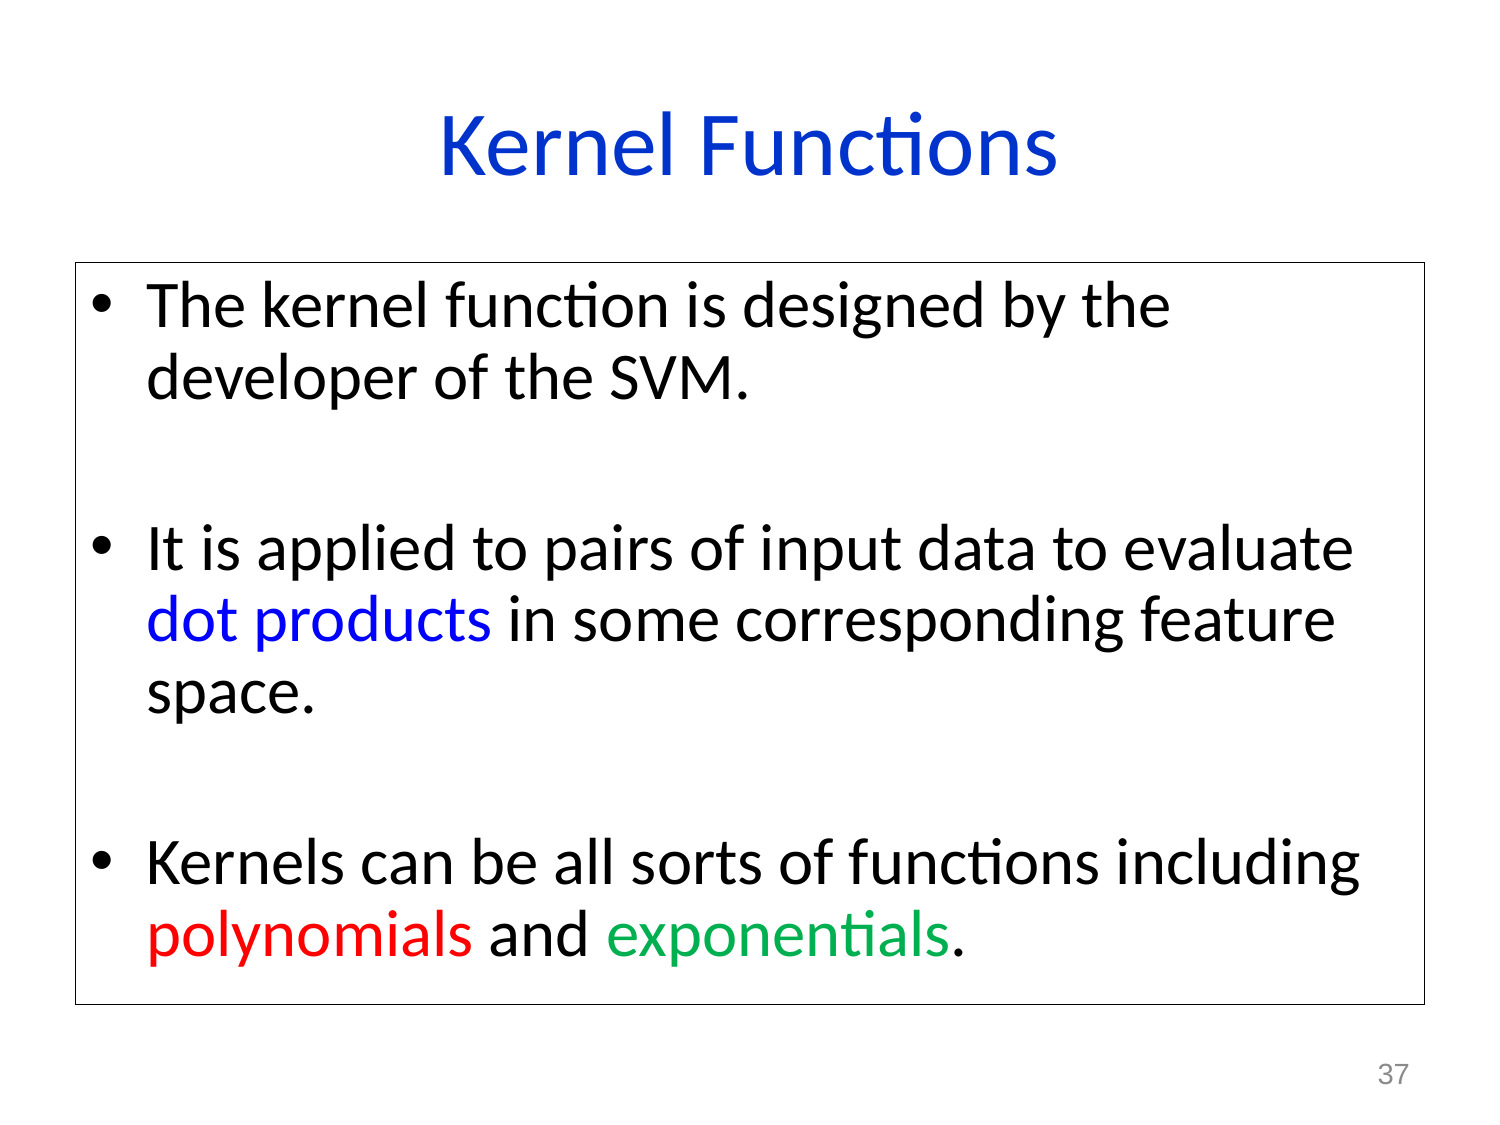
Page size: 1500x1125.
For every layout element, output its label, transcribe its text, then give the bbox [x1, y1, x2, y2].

slide_number 37 [1074, 1042, 1425, 1103]
list The kernel function is designed by the developer of the SVM. It is applied to pairs of input data to evaluate dot products in some corresponding feature space. Kernels can be all sorts of functions including polynomials and exponentials. [75, 262, 1425, 1005]
title Kernel Functions [75, 45, 1425, 233]
